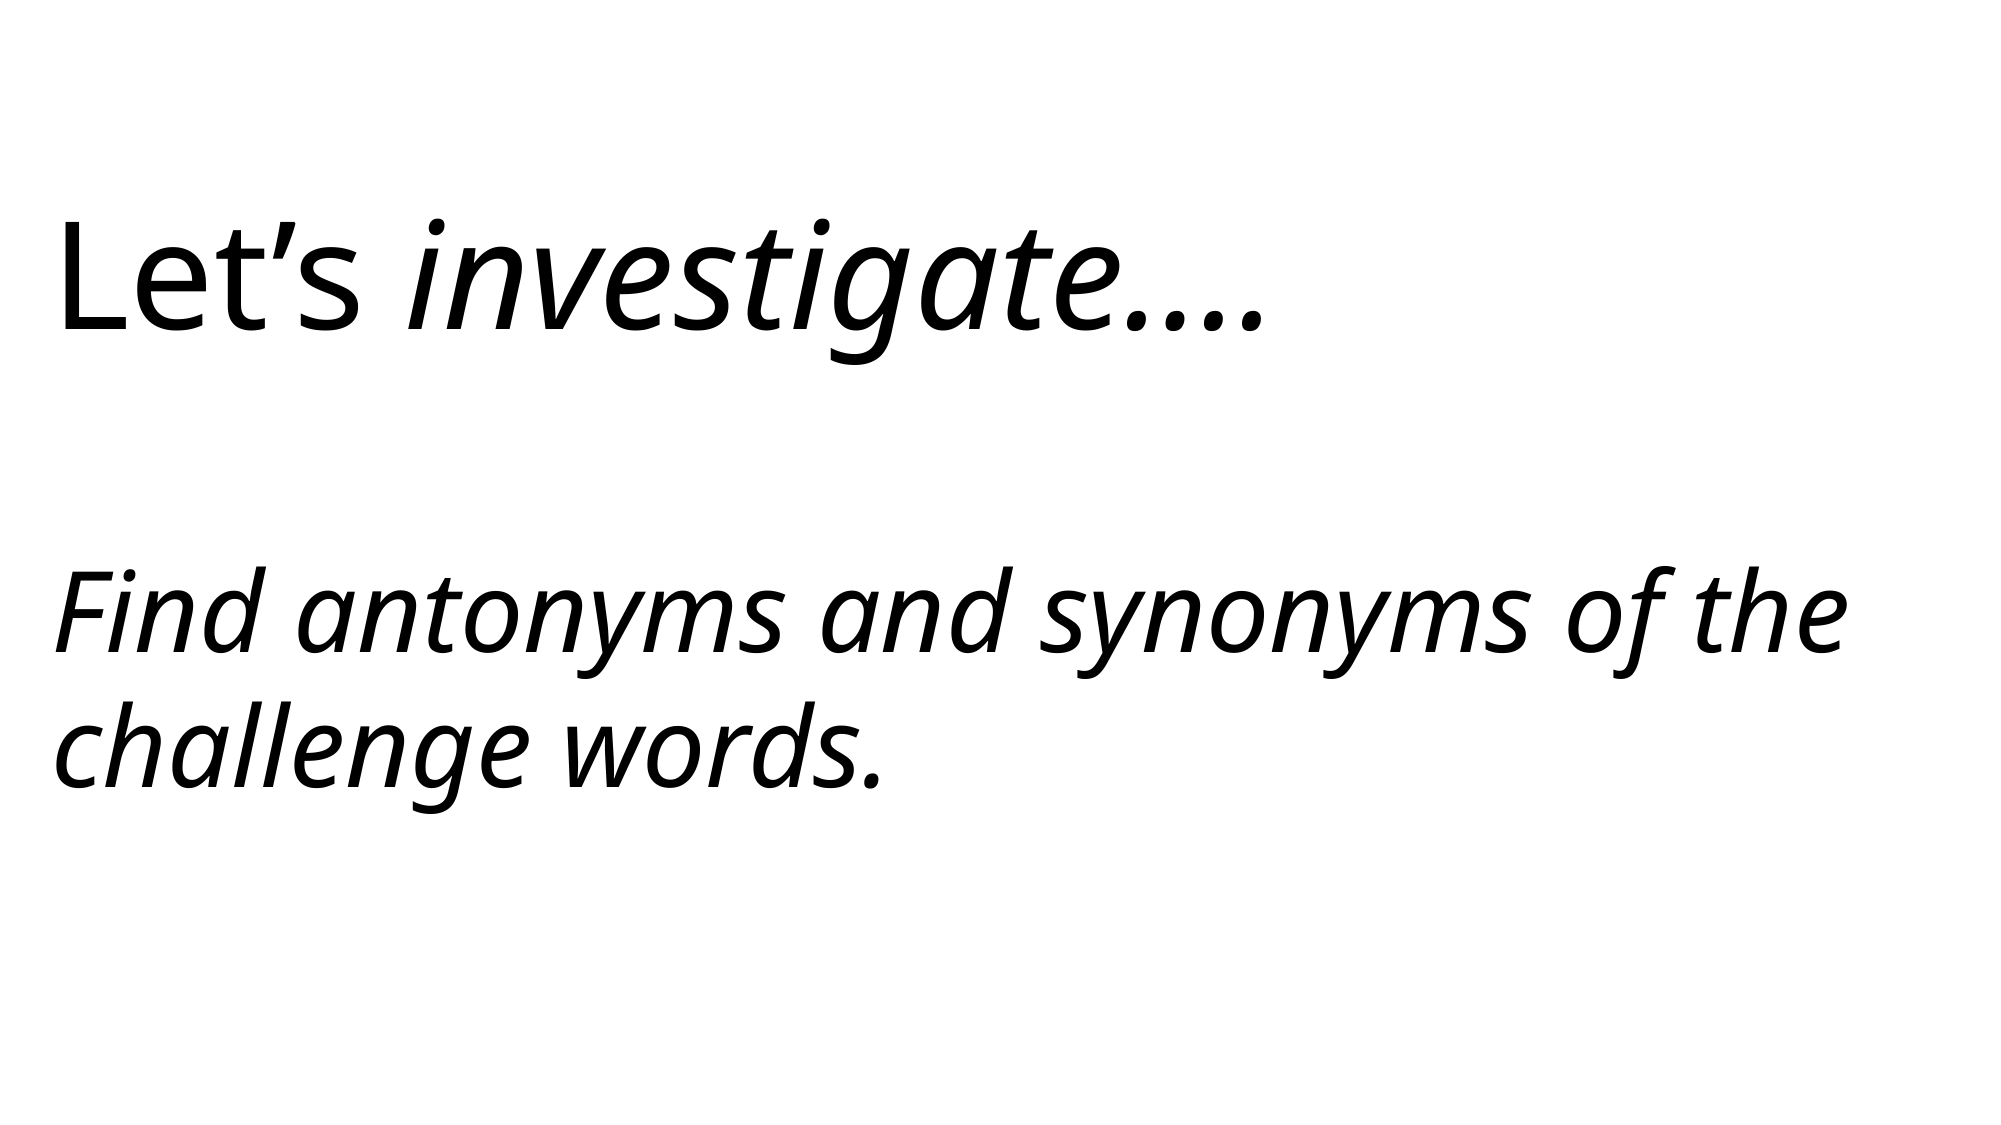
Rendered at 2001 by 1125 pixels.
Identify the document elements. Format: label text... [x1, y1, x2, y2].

text_box Let’s investigate…. Find antonyms and synonyms of the challenge words. [36, 172, 1963, 817]
